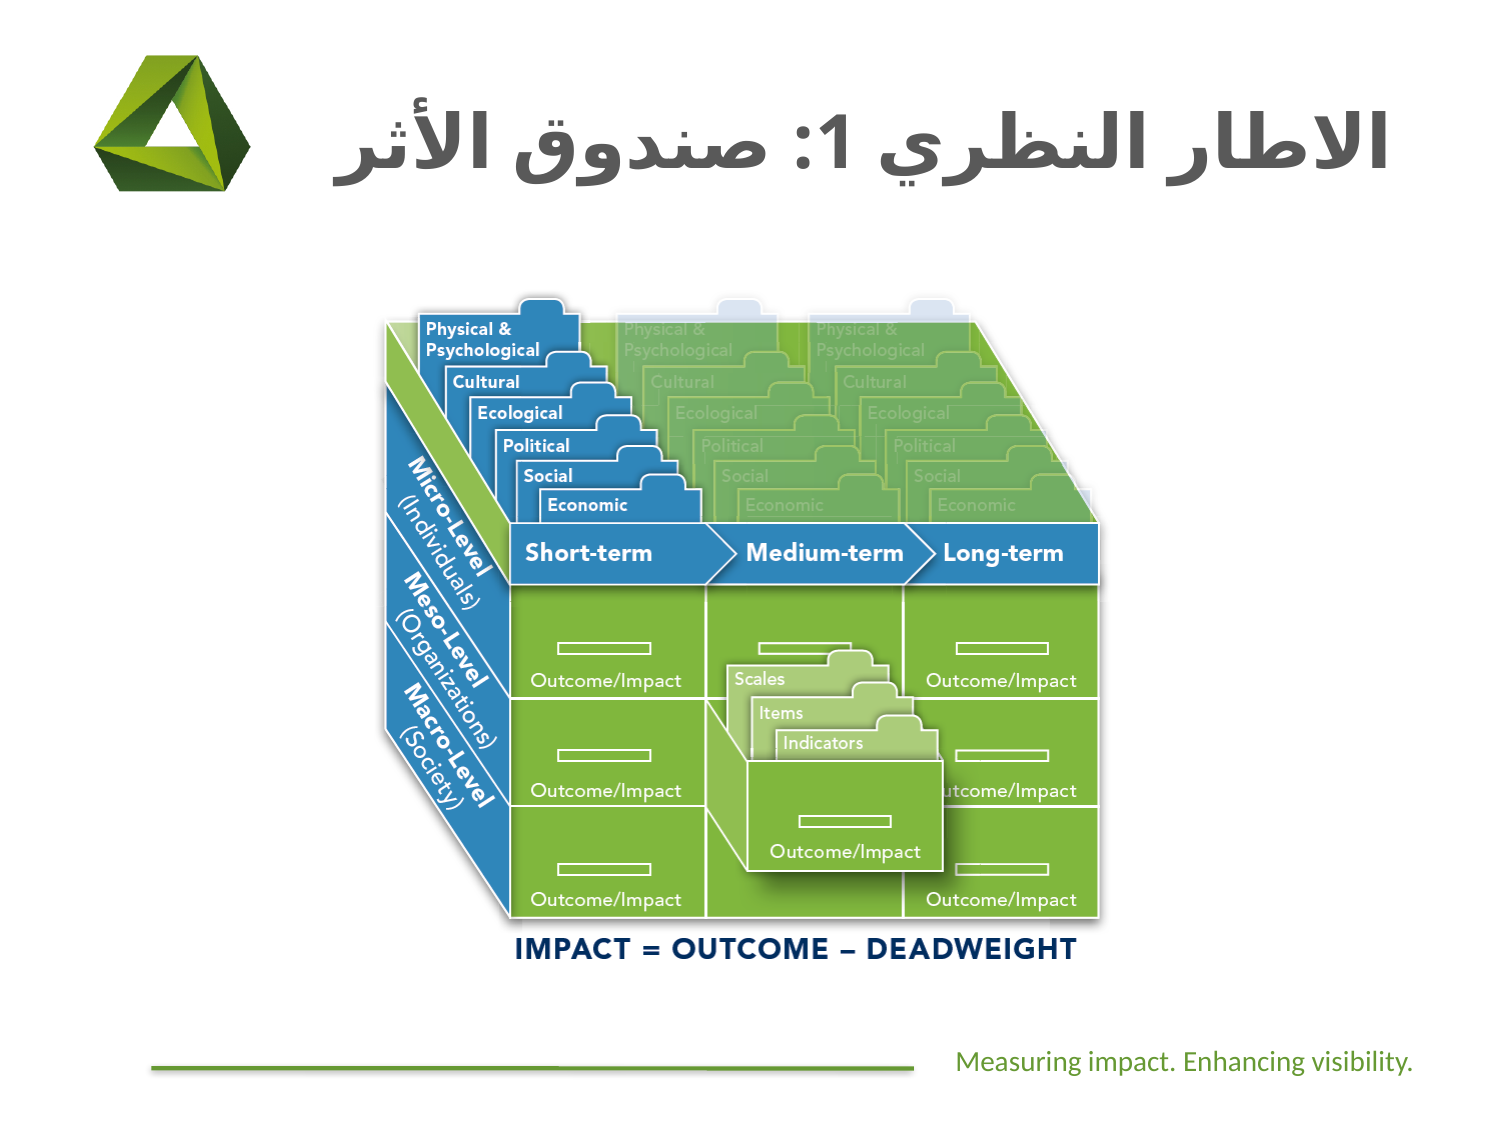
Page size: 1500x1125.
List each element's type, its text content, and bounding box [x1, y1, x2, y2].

title الاطار النظري 1: صندوق الأثر [304, 45, 1425, 233]
picture [68, 23, 279, 231]
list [362, 262, 1138, 1006]
